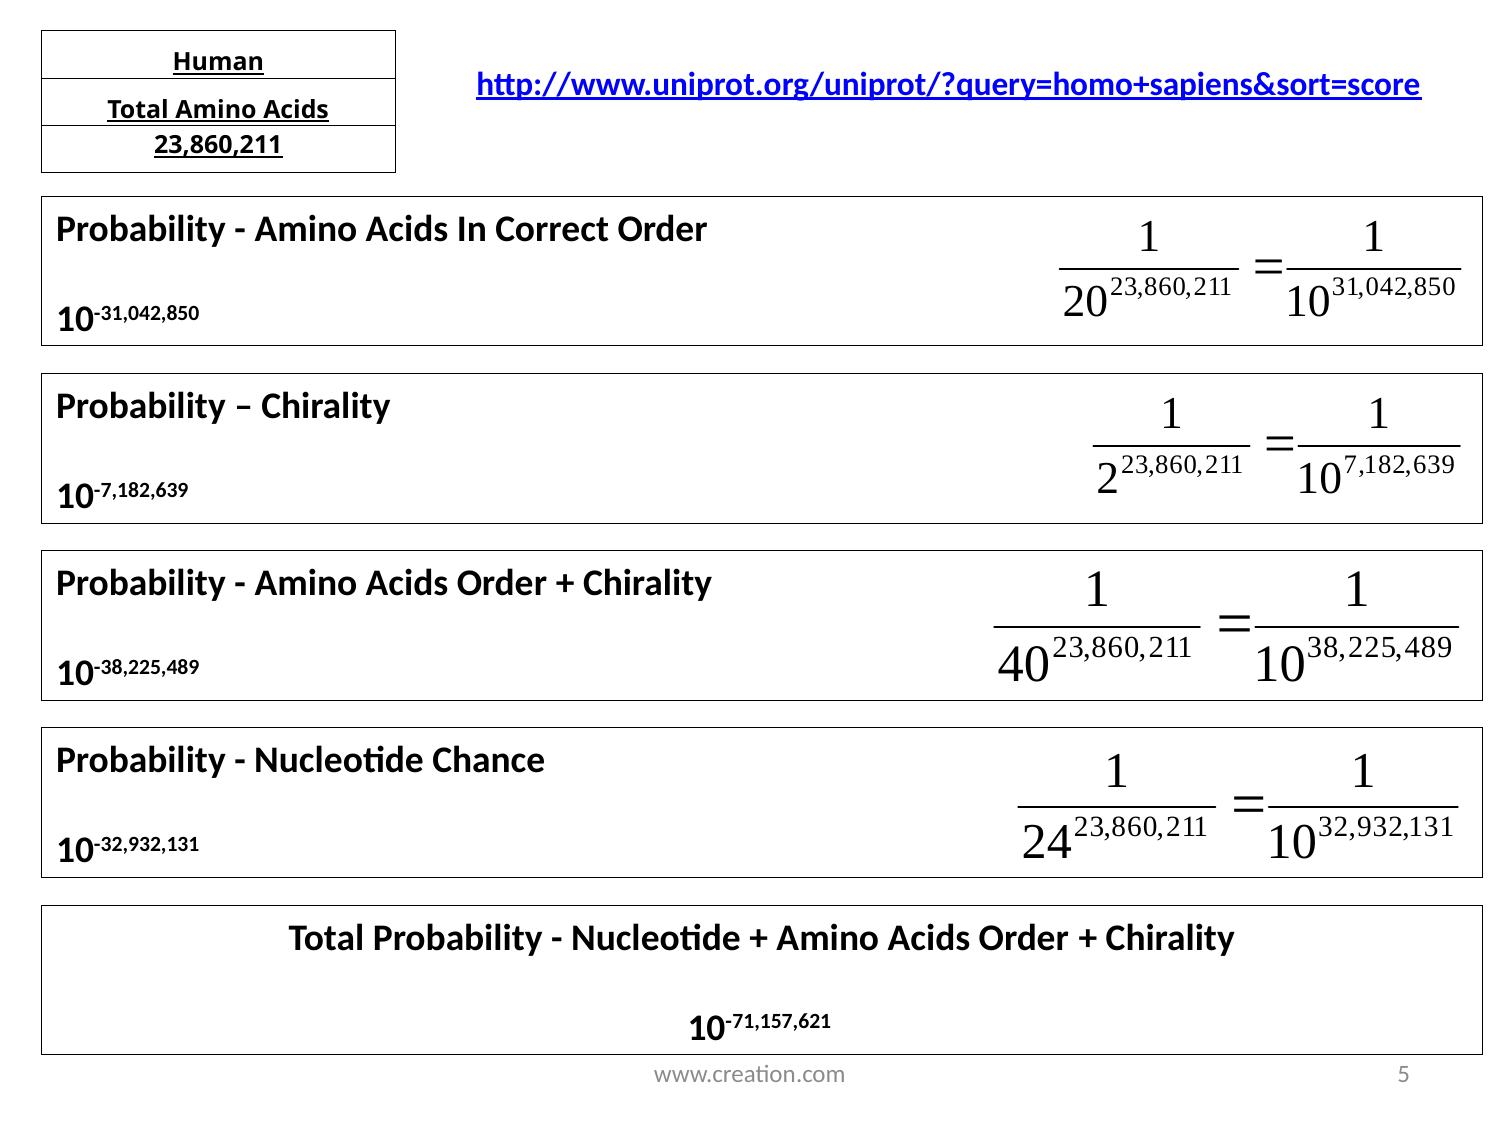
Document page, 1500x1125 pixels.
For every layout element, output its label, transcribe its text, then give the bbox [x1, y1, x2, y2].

slide_number 5 [1074, 1042, 1425, 1103]
text_box Probability – Chirality 10-7,182,639 [41, 373, 1483, 524]
text_box Probability - Nucleotide Chance 10-32,932,131 [41, 727, 1483, 878]
text_box Total Probability - Nucleotide + Amino Acids Order + Chirality 10-71,157,621 [41, 905, 1483, 1055]
table_header Human [42, 31, 395, 78]
table_cell Total Amino Acids [42, 79, 395, 125]
table_cell 23,860,211 [42, 126, 395, 172]
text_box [1009, 739, 1467, 870]
text_box http://www.uniprot.org/uniprot/?query=homo+sapiens&sort=score [461, 54, 1437, 110]
footer www.creation.com [512, 1042, 988, 1103]
text_box Probability - Amino Acids Order + Chirality 10-38,225,489 [41, 550, 1483, 701]
text_box Probability - Amino Acids In Correct Order 10-31,042,850 [41, 196, 1483, 346]
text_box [985, 556, 1471, 693]
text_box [1051, 207, 1471, 327]
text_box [1085, 385, 1471, 504]
